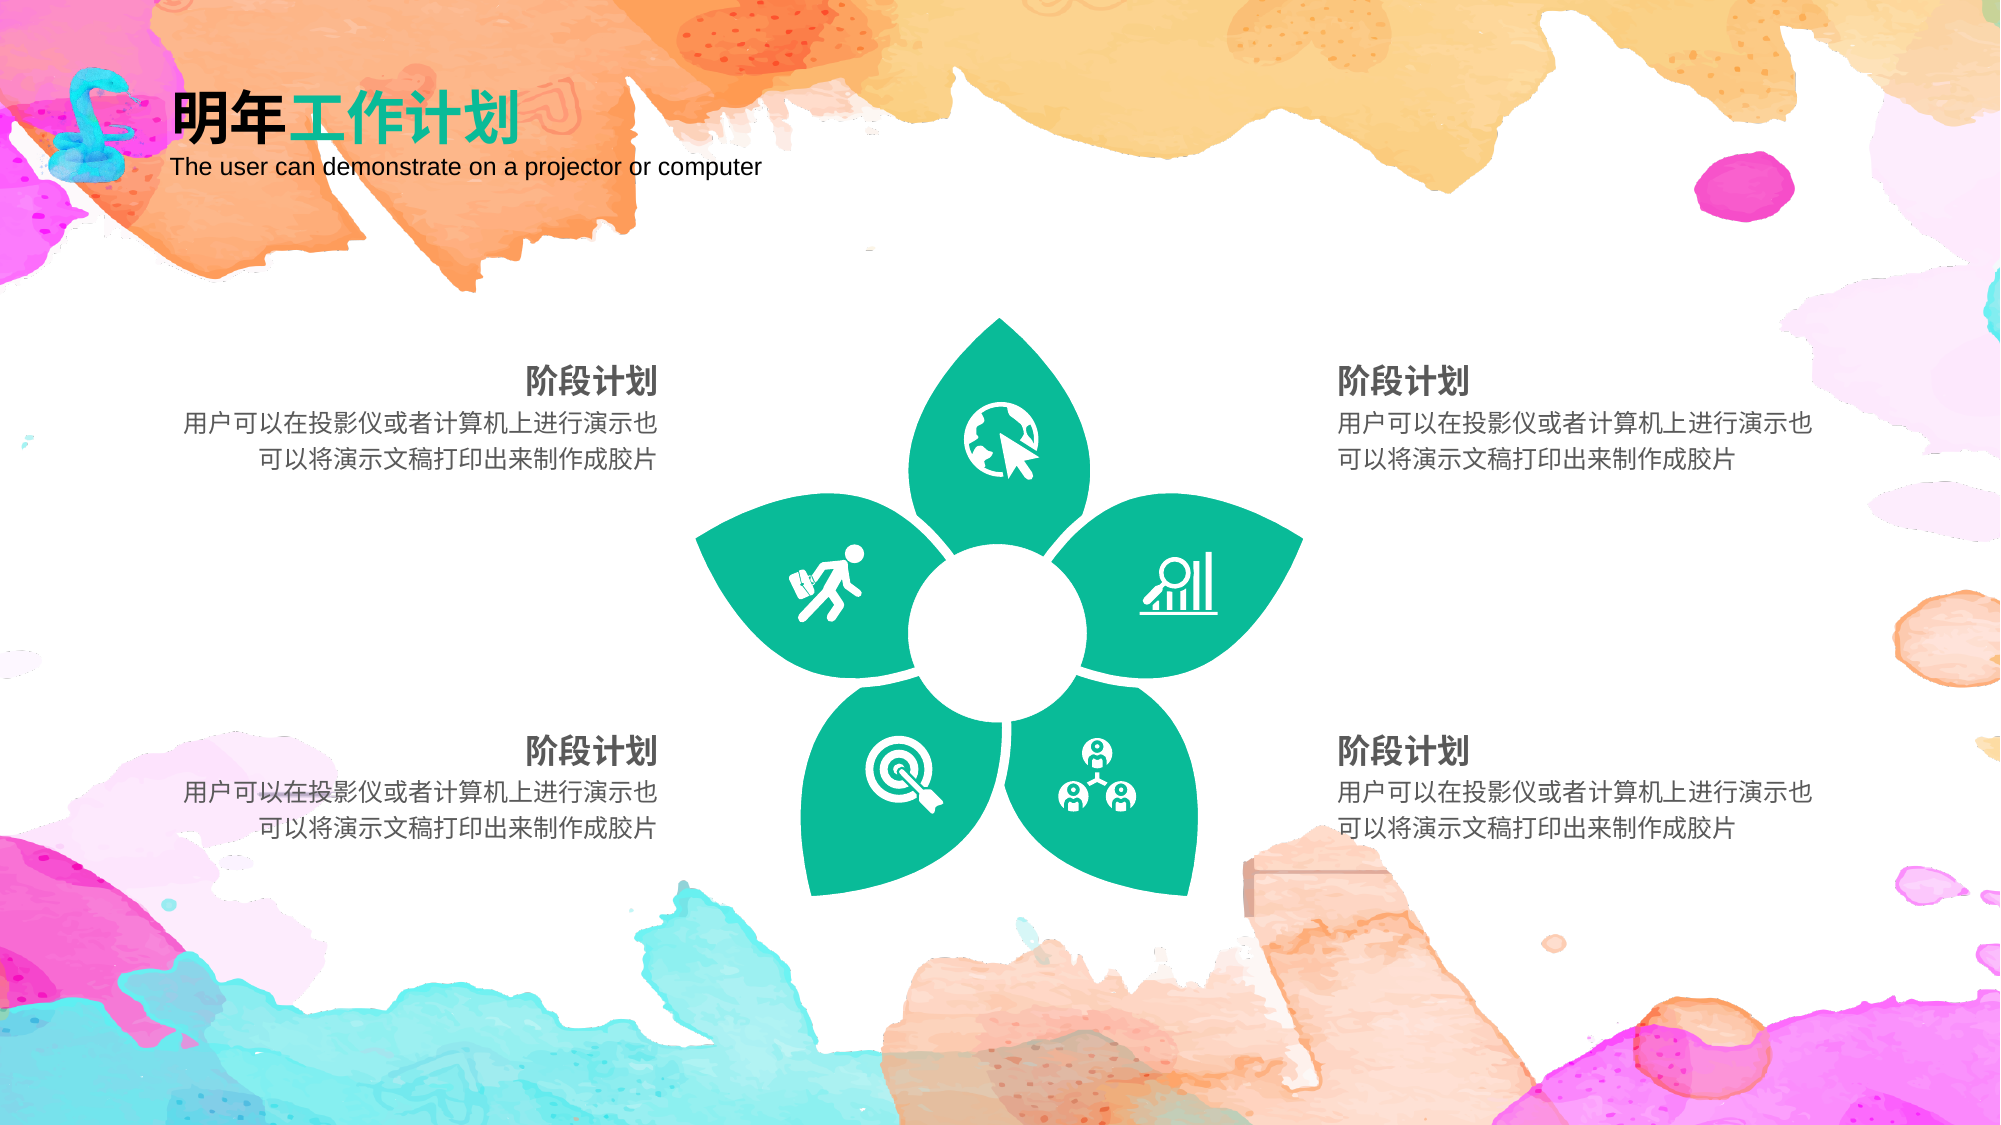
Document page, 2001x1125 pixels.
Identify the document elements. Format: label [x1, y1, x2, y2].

text_box [683, 311, 1375, 932]
text_box [1375, 714, 1829, 852]
text_box [154, 73, 986, 189]
picture [0, 0, 2000, 1125]
text_box [1375, 344, 1829, 482]
text_box [167, 714, 674, 852]
text_box [167, 344, 674, 482]
